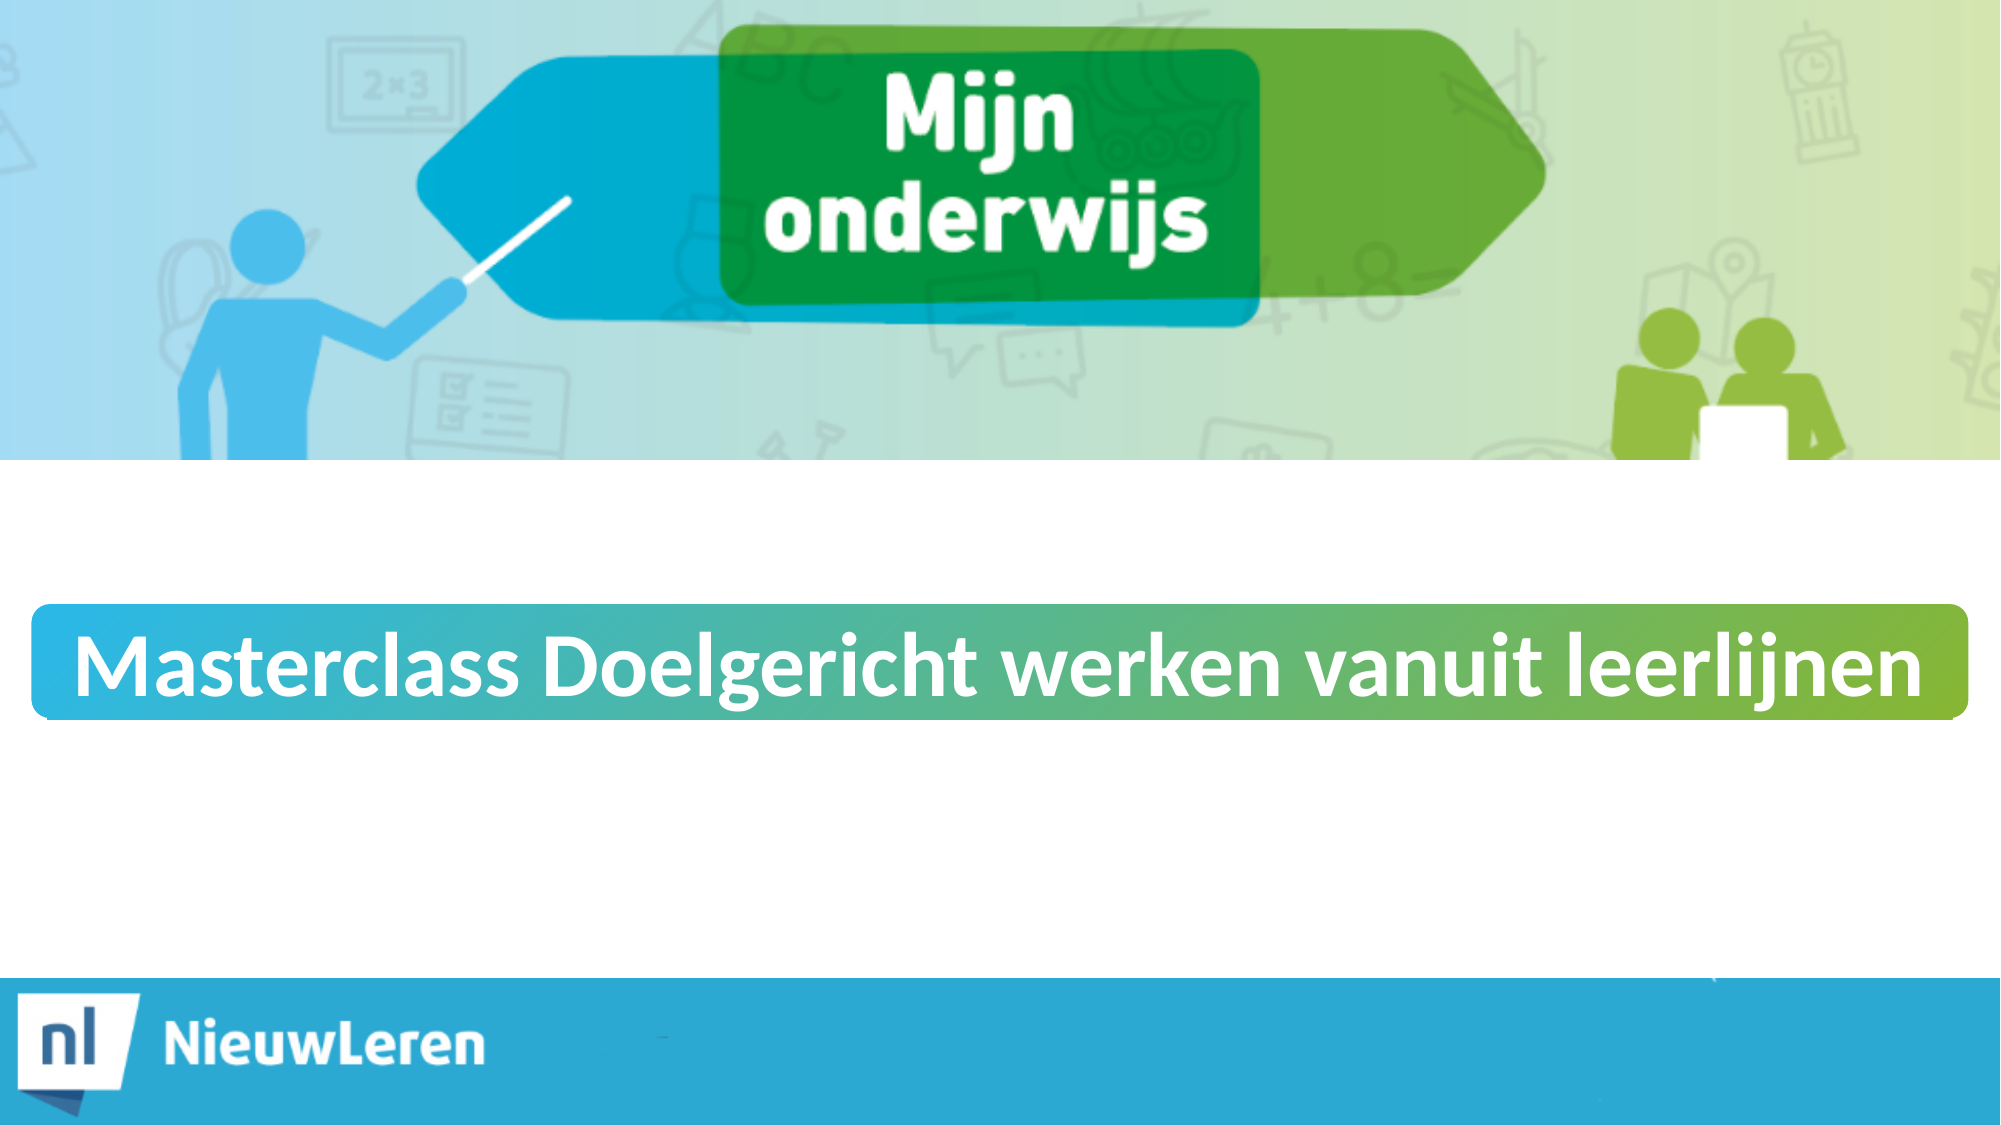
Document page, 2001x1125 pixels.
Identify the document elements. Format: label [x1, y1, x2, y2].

picture [0, 0, 2000, 460]
text_box [30, 602, 1970, 720]
picture [0, 978, 2000, 1125]
